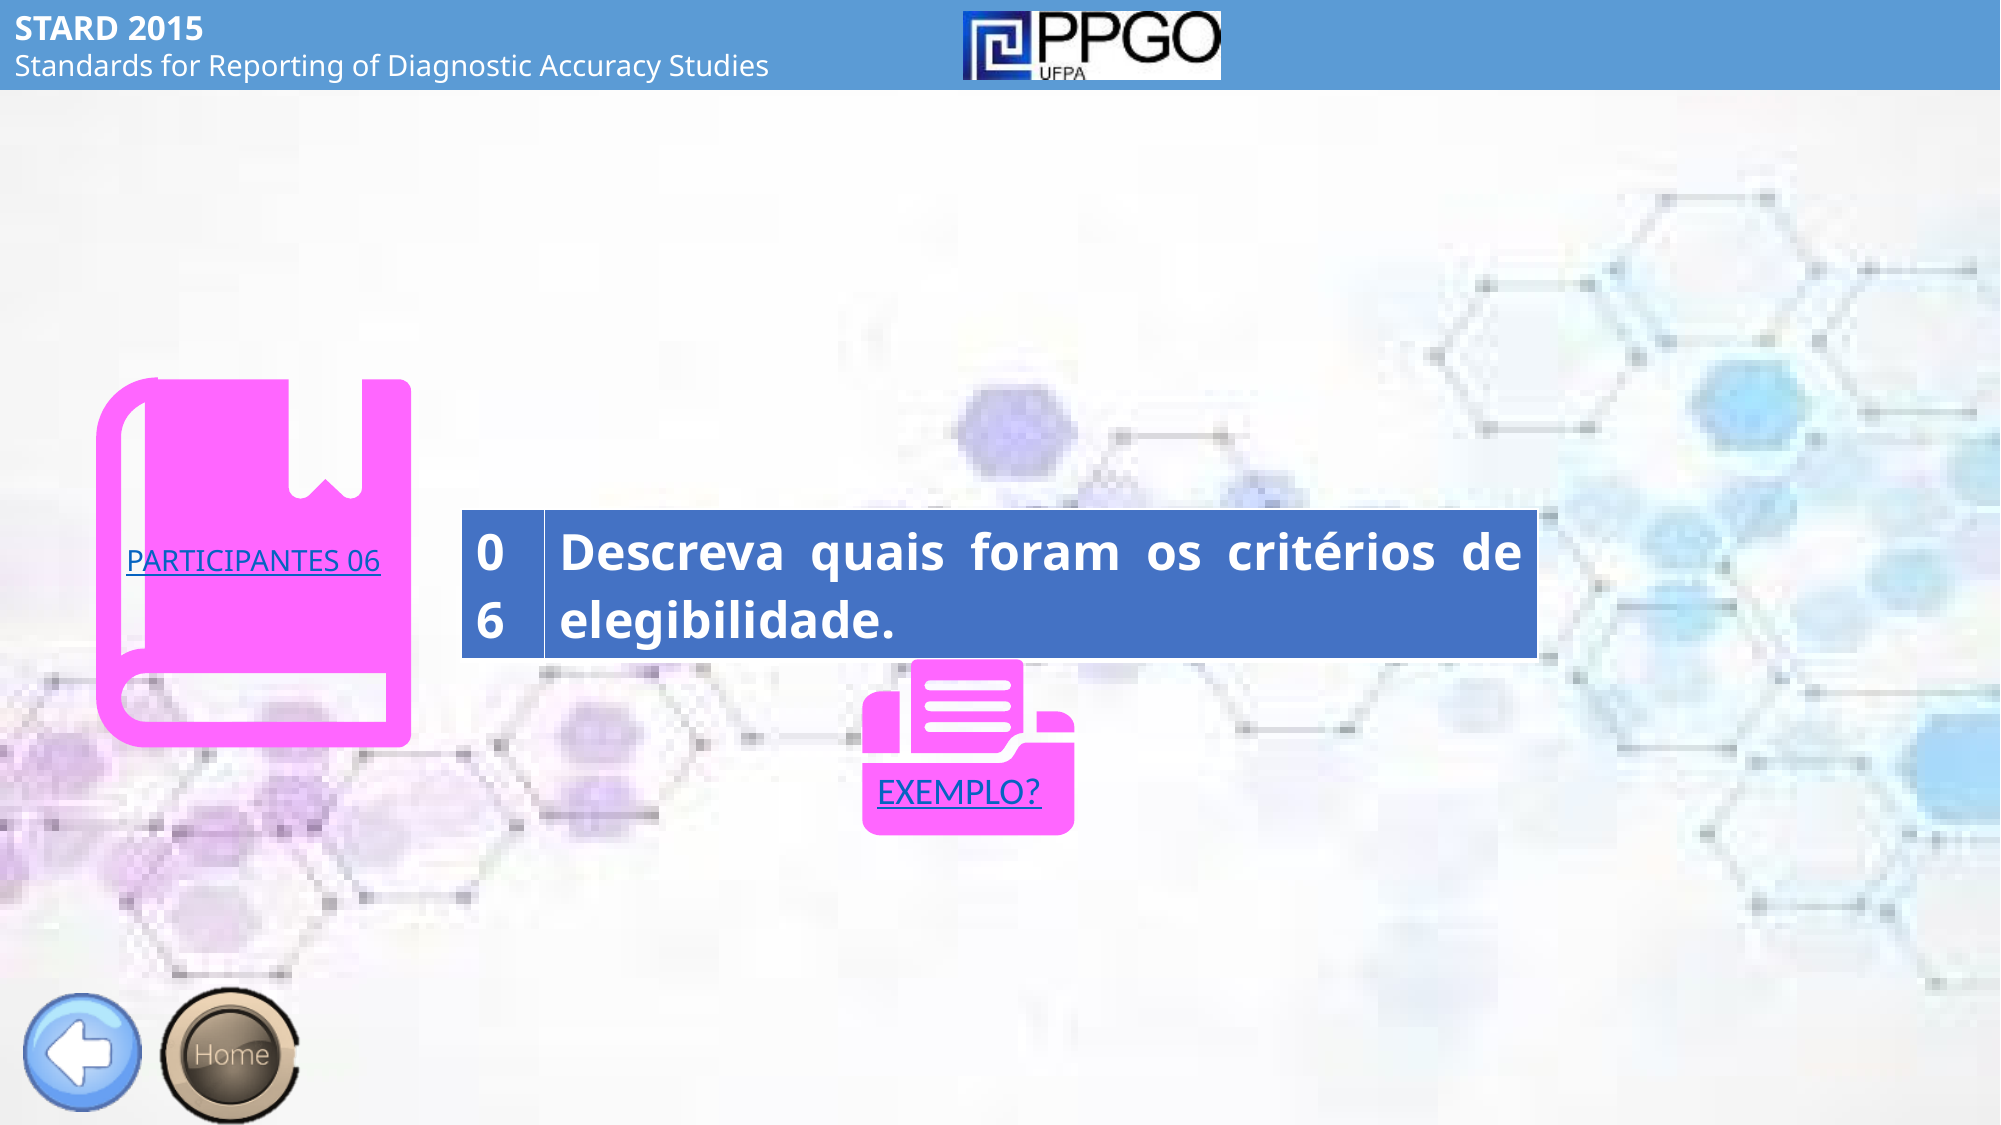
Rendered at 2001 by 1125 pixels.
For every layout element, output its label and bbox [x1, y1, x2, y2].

picture [0, 0, 2000, 1125]
text_box [862, 659, 1075, 836]
